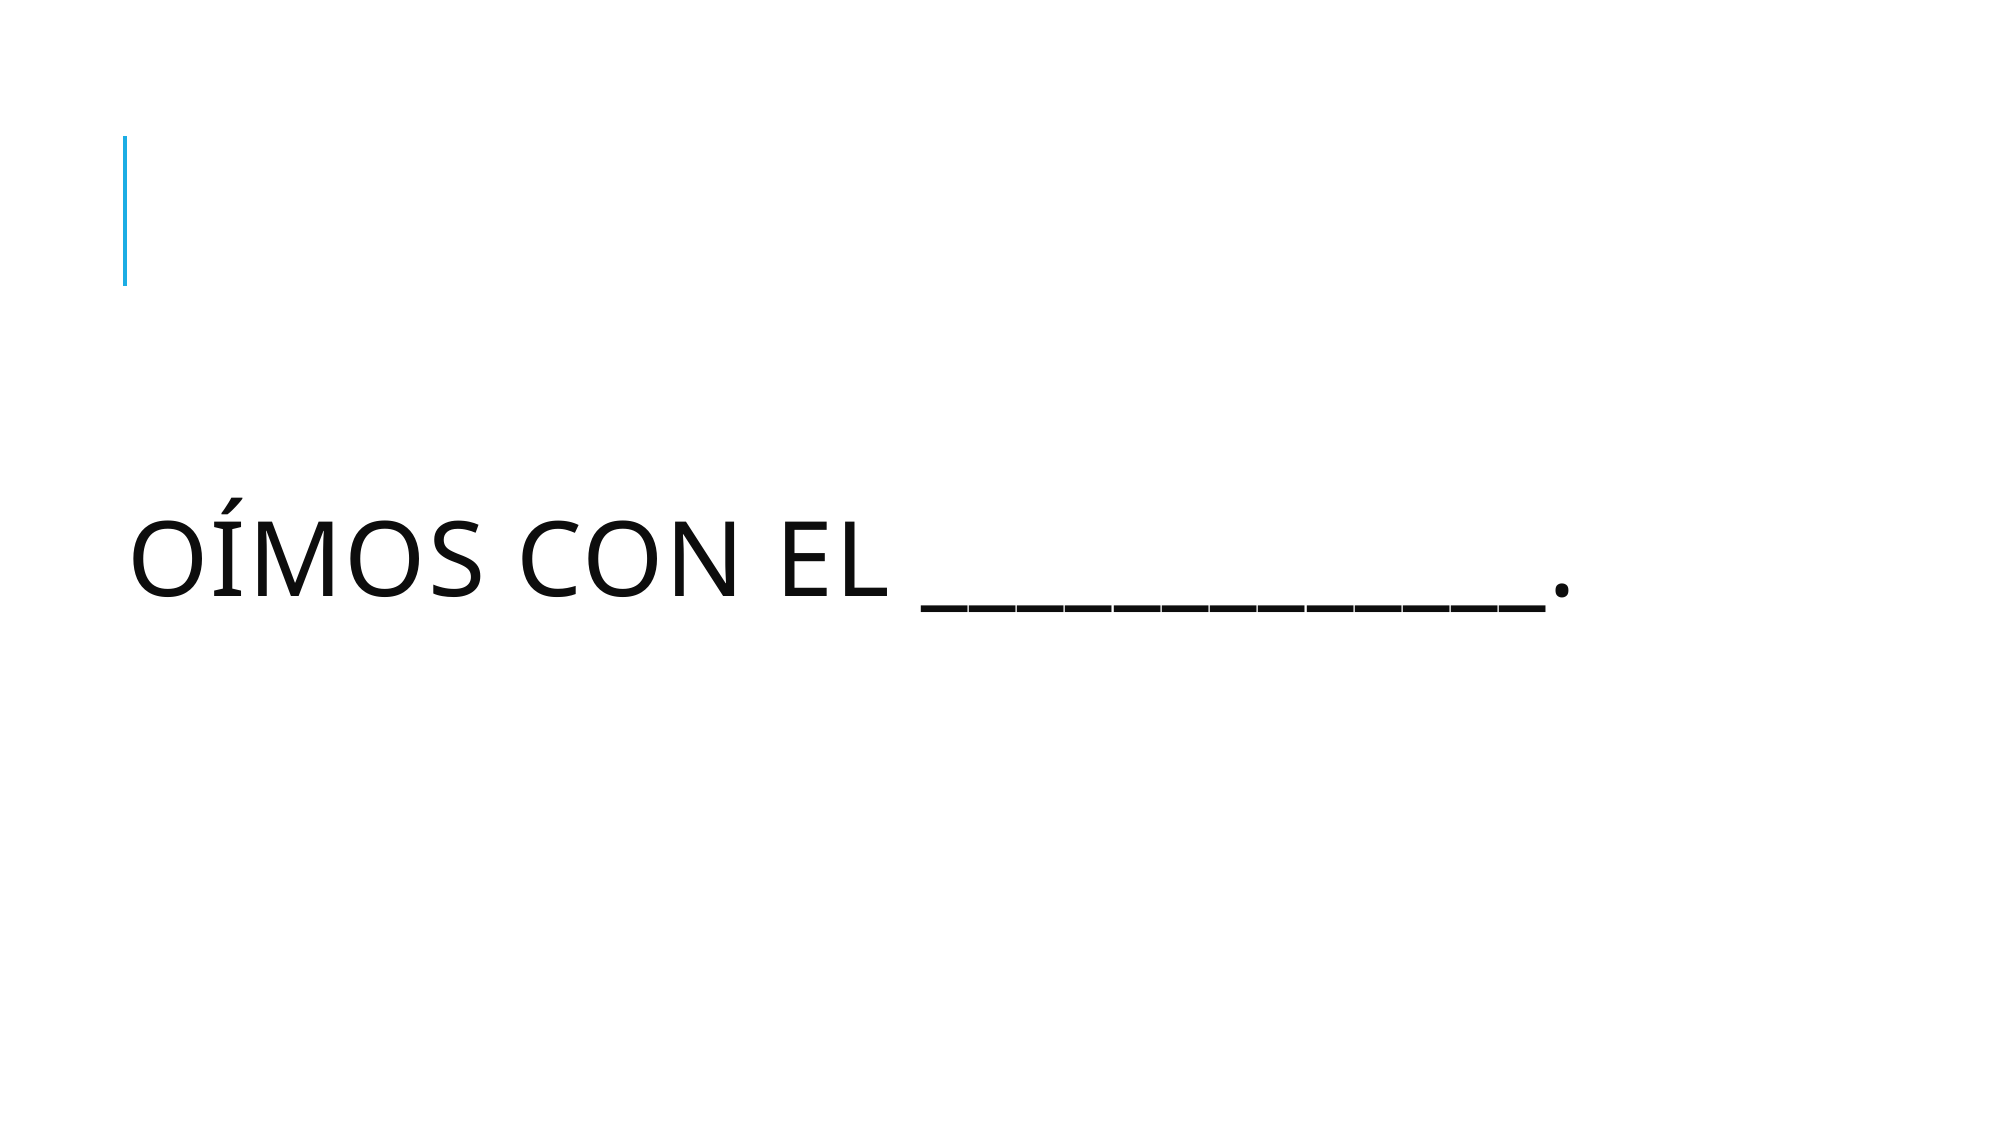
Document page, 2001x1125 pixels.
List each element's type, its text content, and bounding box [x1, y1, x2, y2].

title Oímos con el _____________. [112, 306, 1888, 828]
